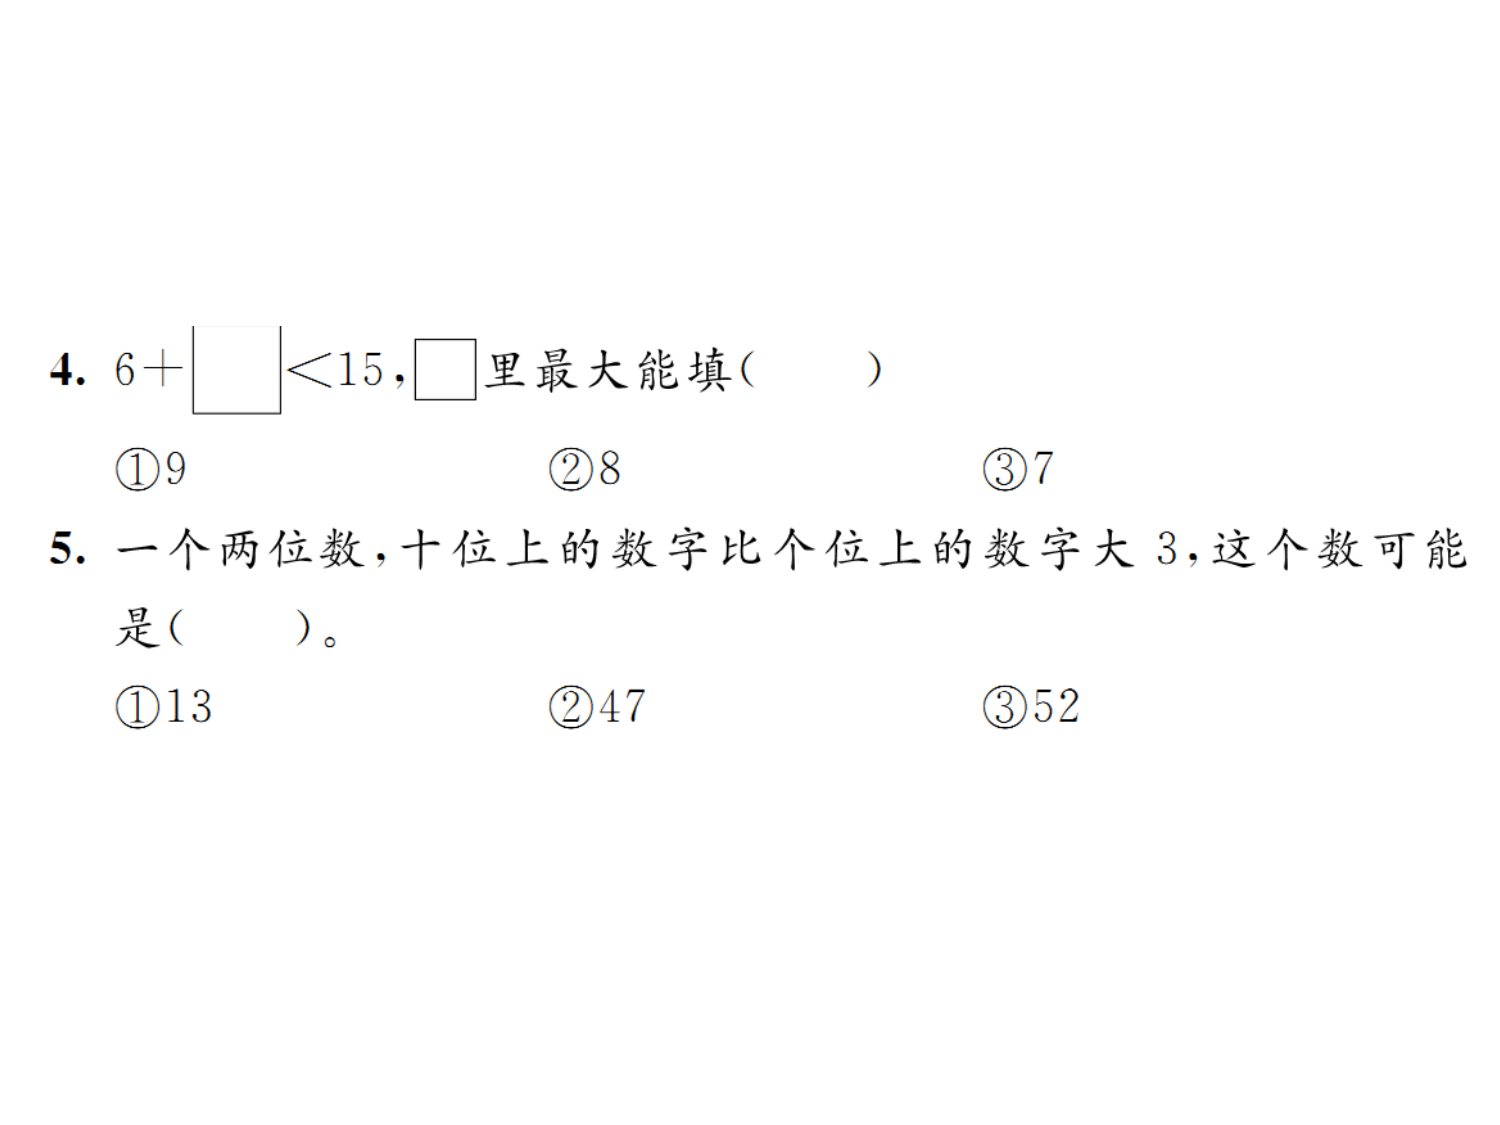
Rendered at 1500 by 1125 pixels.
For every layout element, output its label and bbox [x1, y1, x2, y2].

picture [17, 324, 1483, 745]
